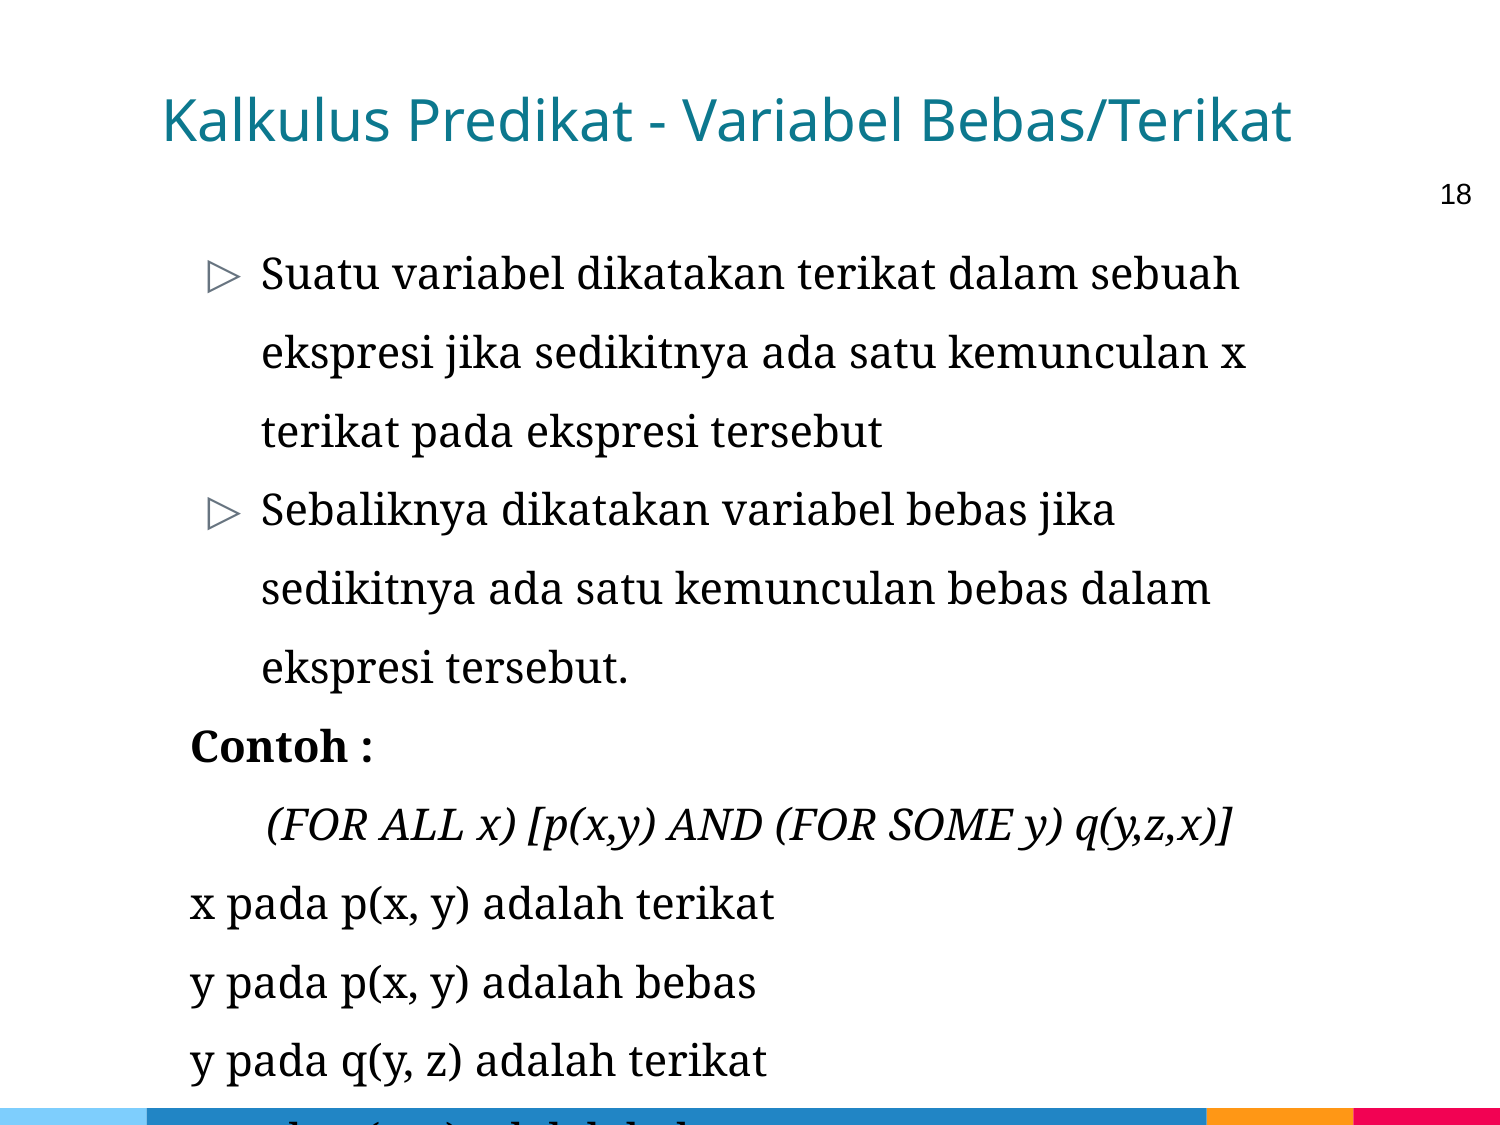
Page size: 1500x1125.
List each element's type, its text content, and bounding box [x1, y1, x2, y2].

list Suatu variabel dikatakan terikat dalam sebuah ekspresi jika sedikitnya ada satu kemunculan x terikat pada ekspresi tersebut Sebaliknya dikatakan variabel bebas jika sedikitnya ada satu kemunculan bebas dalam ekspresi tersebut. Contoh : (FOR ALL x) [p(x,y) AND (FOR SOME y) q(y,z,x)] x pada p(x, y) adalah terikat y pada p(x, y) adalah bebas y pada q(y, z) adalah terikat z pada q(y, z) adalah bebas [174, 204, 1325, 982]
title Kalkulus Predikat - Variabel Bebas/Terikat [146, 45, 1325, 169]
slide_number 18 [1425, 168, 1500, 241]
